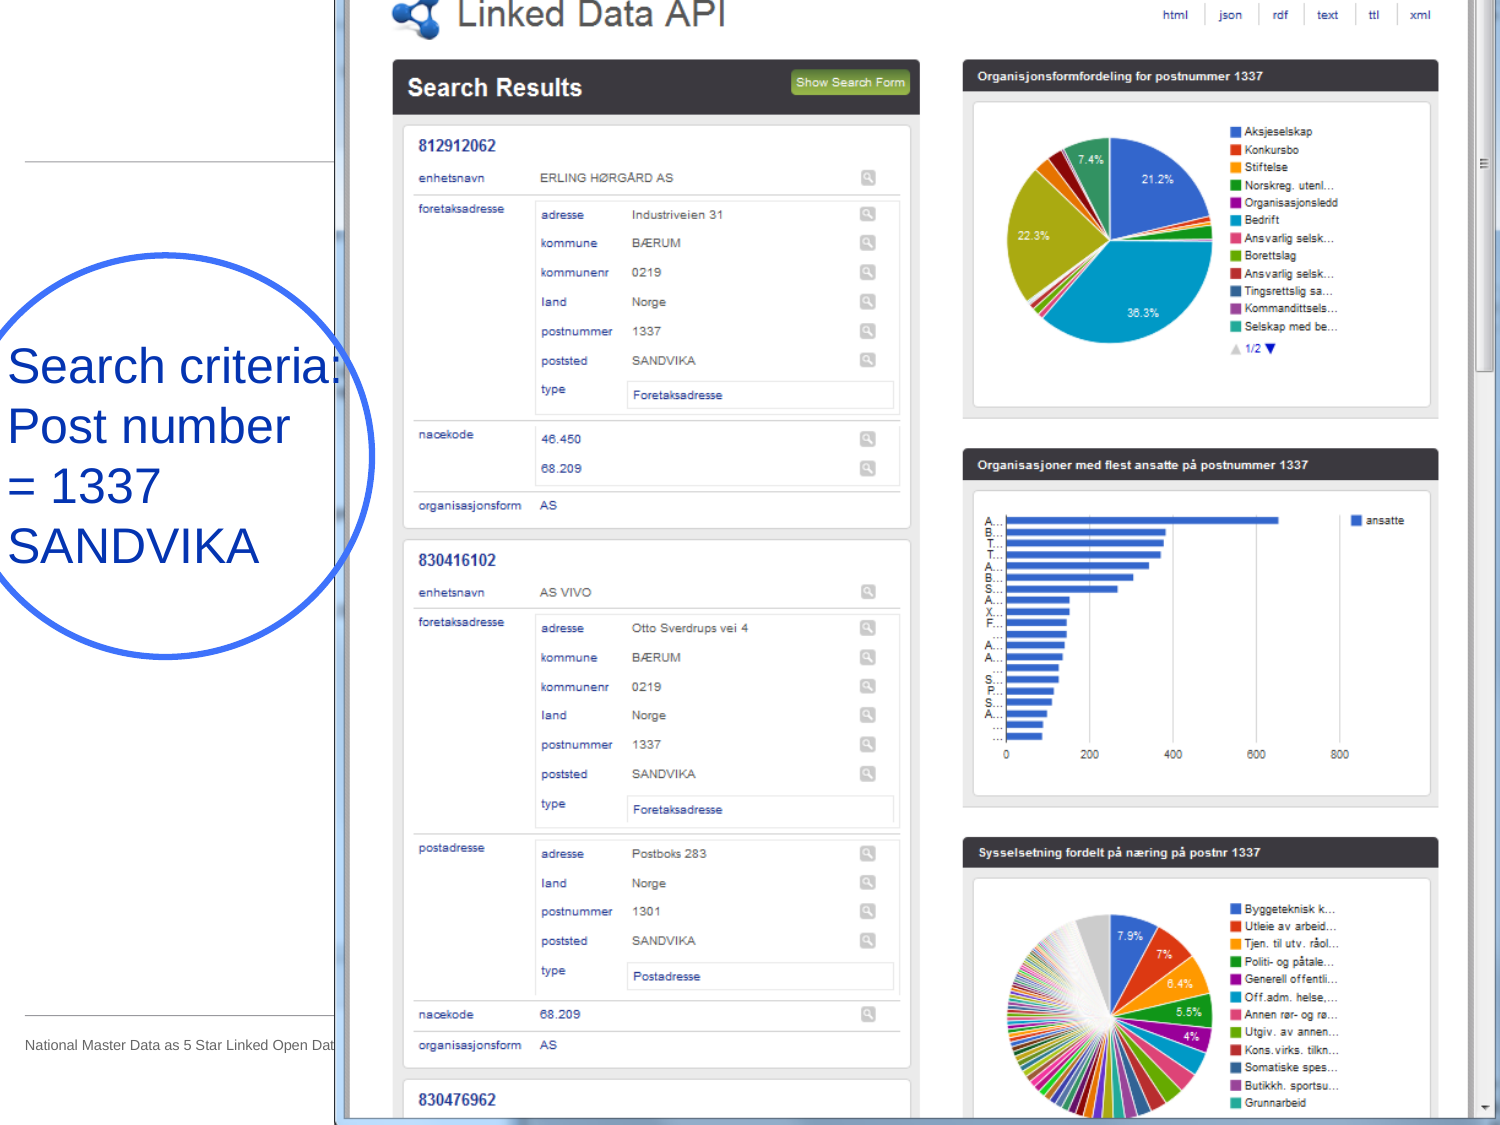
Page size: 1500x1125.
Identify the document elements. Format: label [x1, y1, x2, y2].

text_box [0, 326, 7, 334]
text_box [0, 255, 328, 657]
picture [333, 0, 1500, 1125]
